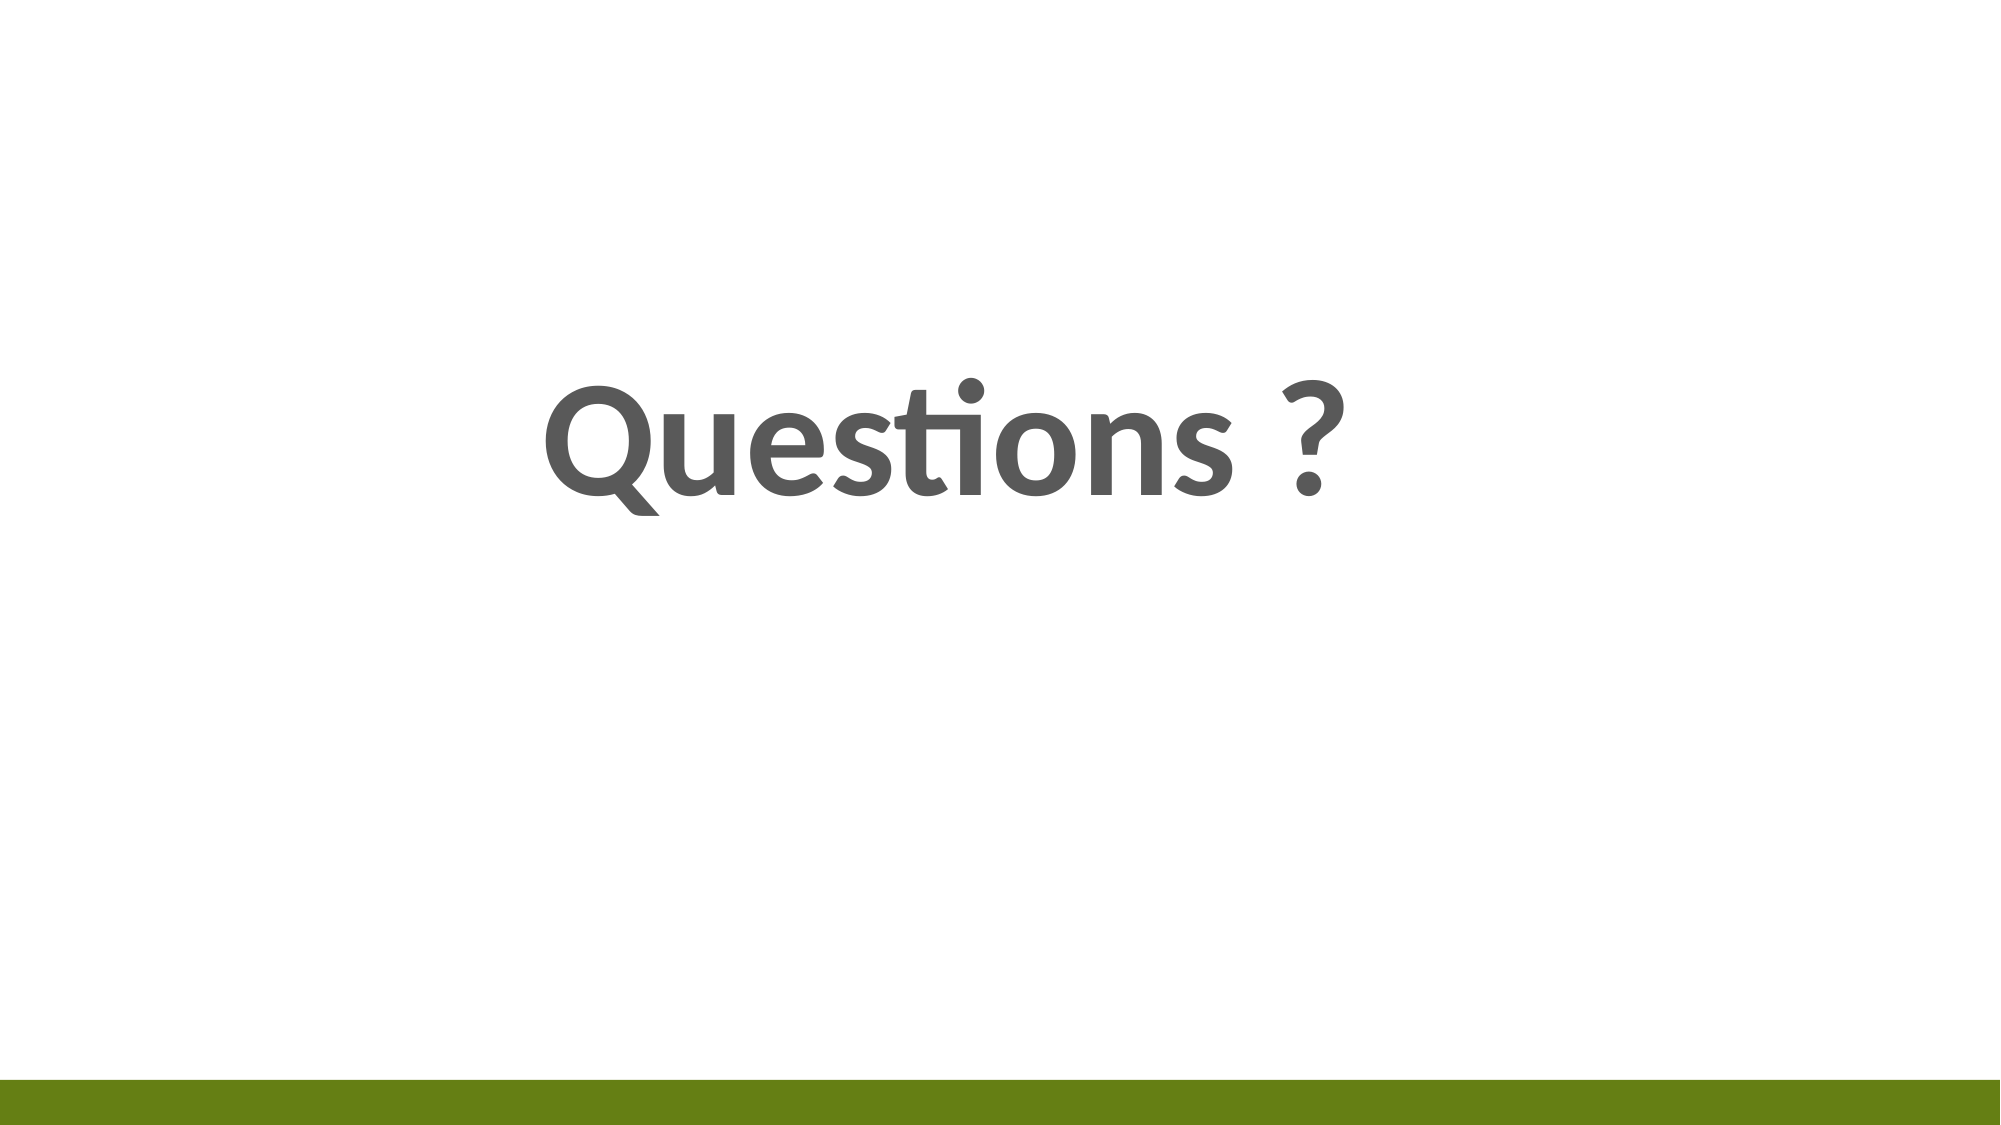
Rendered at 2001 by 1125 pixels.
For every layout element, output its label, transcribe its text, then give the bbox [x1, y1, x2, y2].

list Questions ? [136, 91, 1750, 1013]
